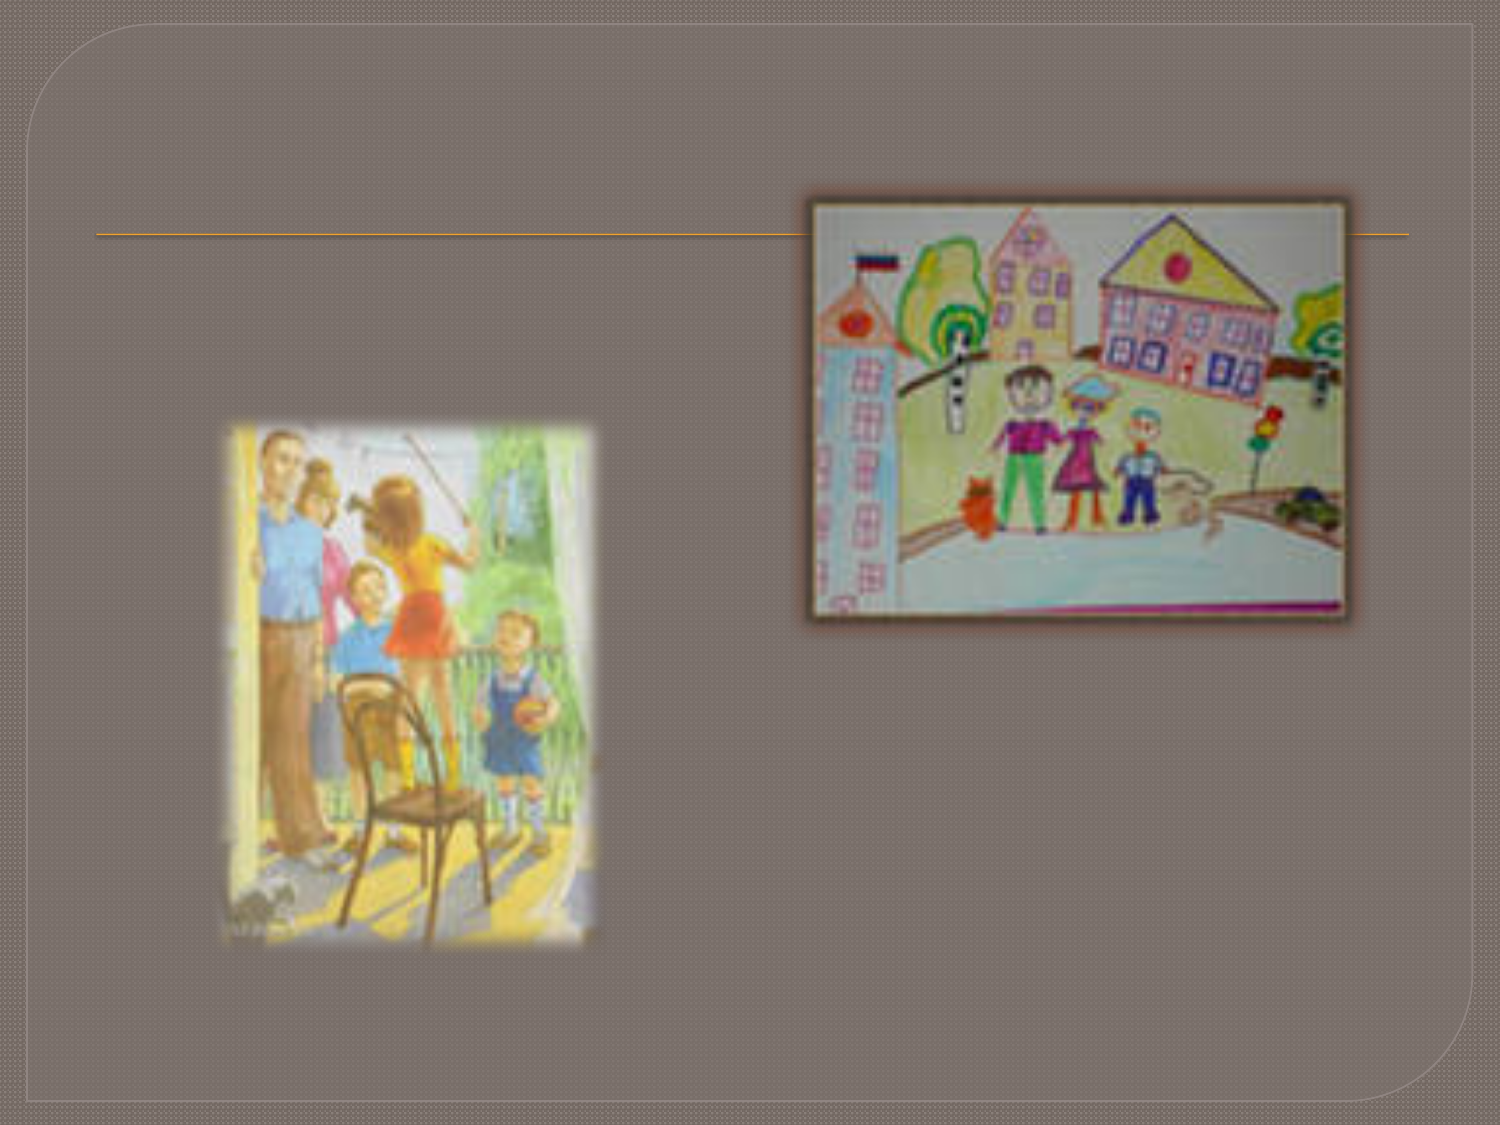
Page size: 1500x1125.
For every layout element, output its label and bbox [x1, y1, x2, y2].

list [784, 175, 1372, 645]
list [210, 409, 610, 958]
